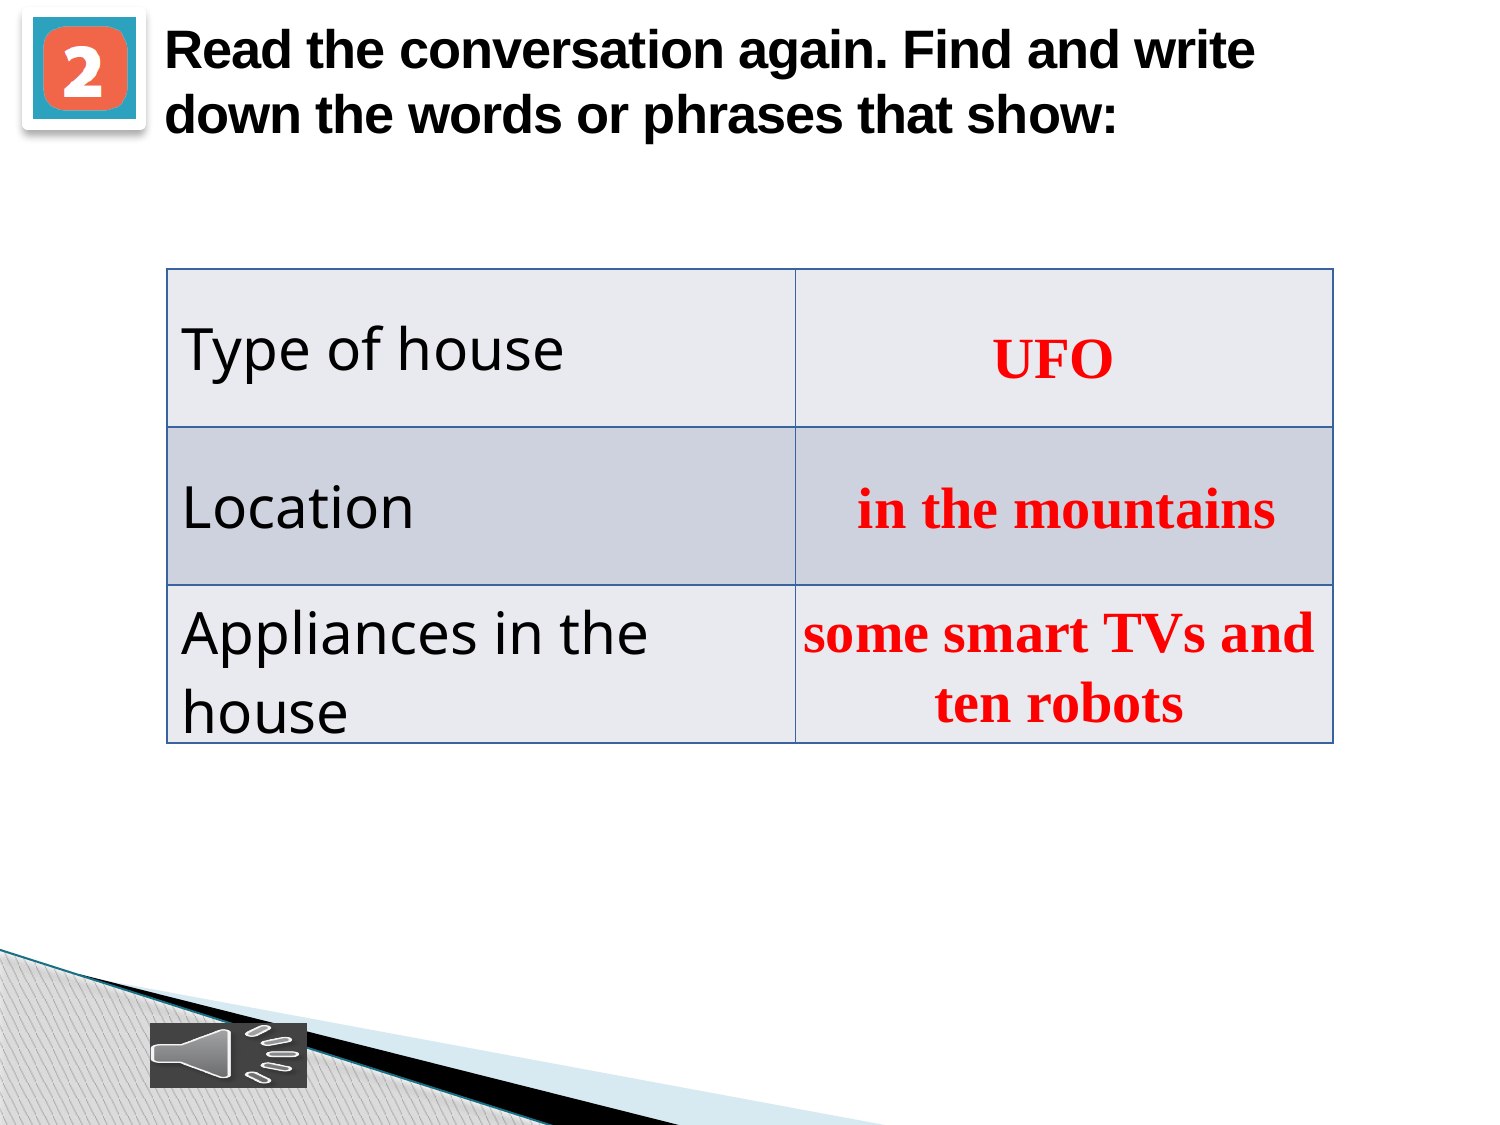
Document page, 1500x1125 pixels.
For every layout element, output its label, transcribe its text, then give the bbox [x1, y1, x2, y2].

table_header [796, 270, 1332, 426]
table_cell Appliances in the house [168, 586, 795, 742]
table_header Type of house [168, 270, 795, 426]
picture [149, 1022, 309, 1090]
text_box Read the conversation again. Find and write down the words or phrases that show: [149, 6, 1388, 152]
text_box UFO [977, 312, 1131, 398]
text_box some smart TVs and ten robots [779, 586, 1339, 741]
picture [32, 16, 136, 120]
text_box in the mountains [843, 462, 1292, 548]
table_cell Location [168, 428, 795, 584]
table_cell [796, 428, 1332, 584]
